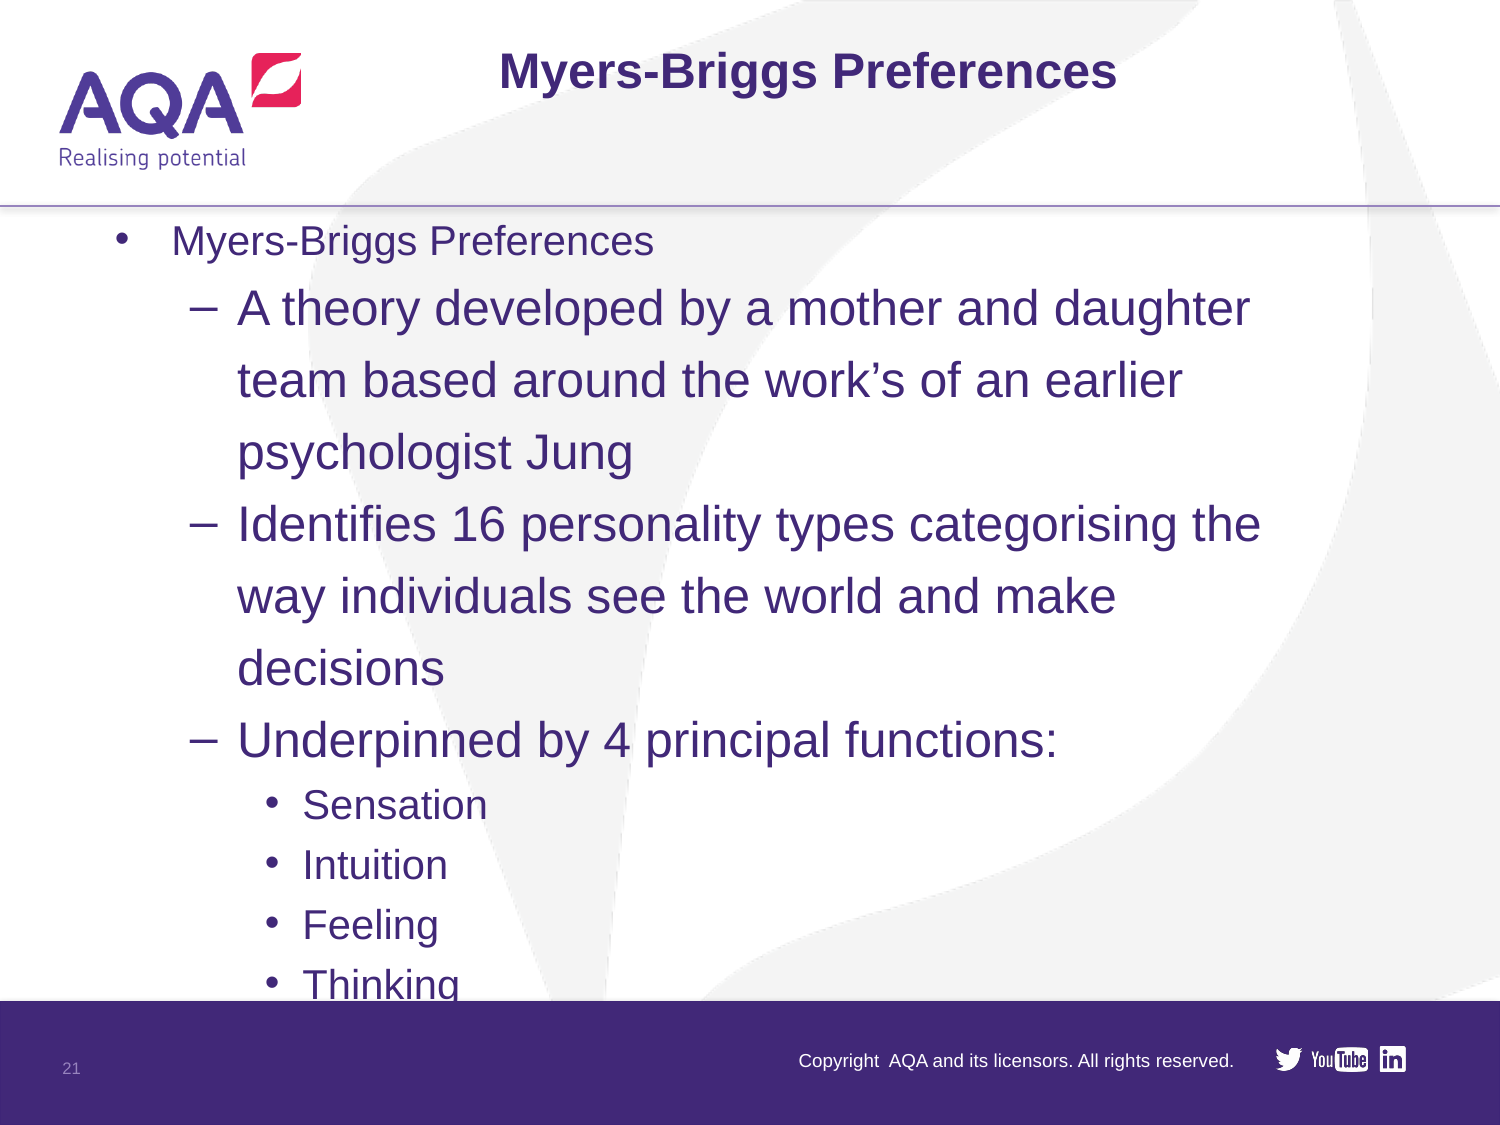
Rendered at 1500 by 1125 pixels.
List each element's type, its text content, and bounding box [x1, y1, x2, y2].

list Myers-Briggs Preferences A theory developed by a mother and daughter team based around the work’s of an earlier psychologist Jung Identifies 16 personality types categorising the way individuals see the world and make decisions Underpinned by 4 principal functions: Sensation Intuition Feeling Thinking [100, 196, 1300, 1019]
title Myers-Briggs Preferences [296, 30, 1322, 219]
